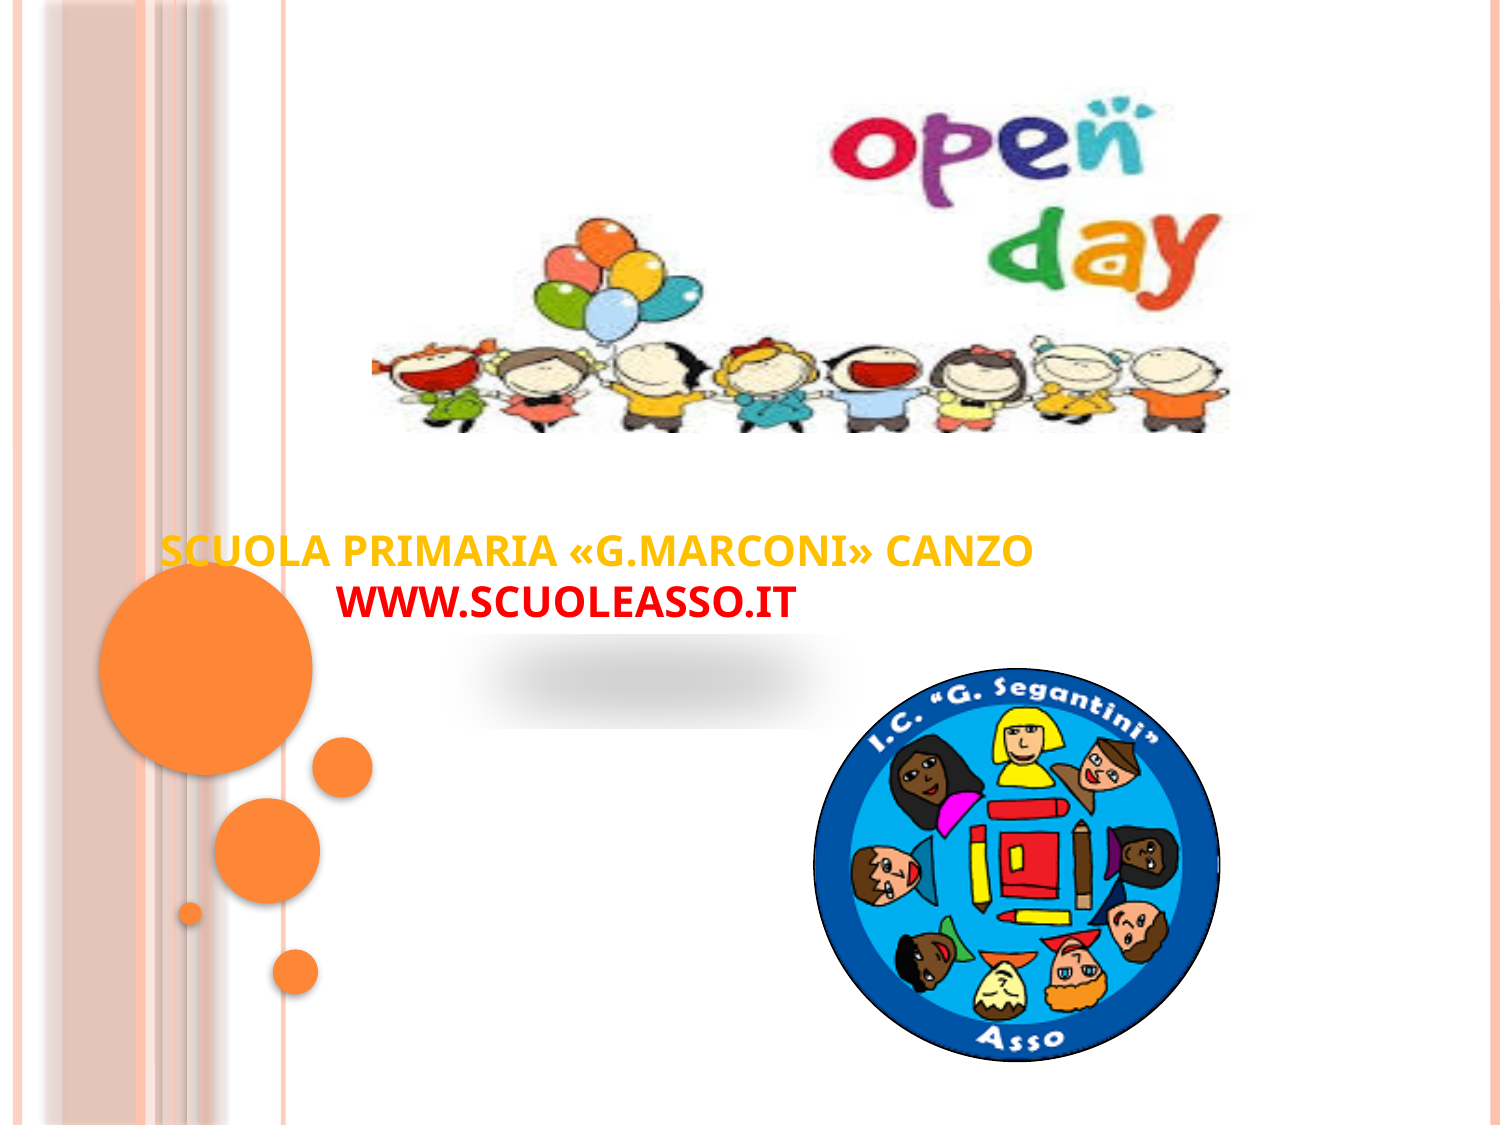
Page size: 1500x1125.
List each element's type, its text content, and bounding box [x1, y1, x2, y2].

title Scuola Primaria «G.Marconi» Canzo www.scuoleasso.it [112, 314, 1388, 634]
picture [813, 668, 1221, 1062]
picture [371, 86, 1271, 434]
